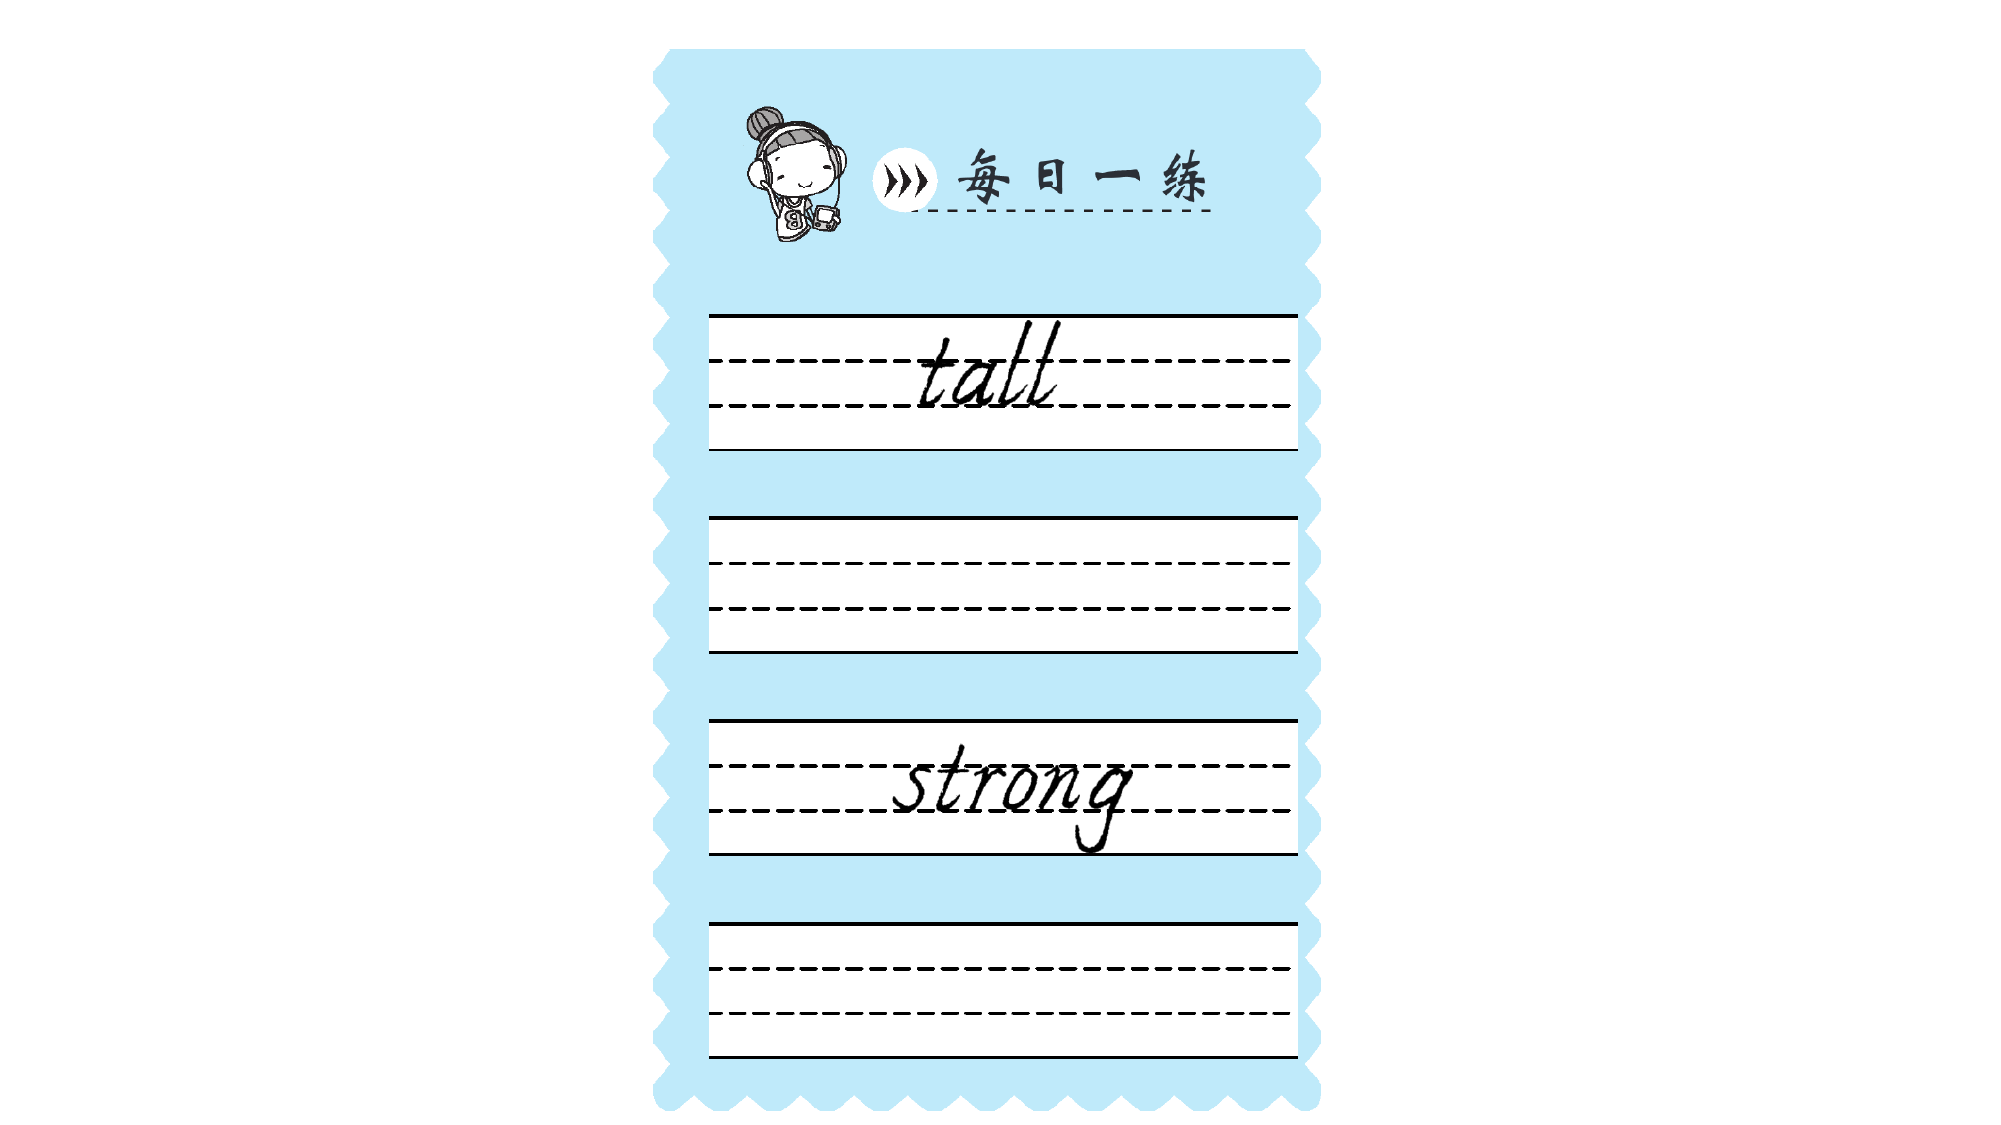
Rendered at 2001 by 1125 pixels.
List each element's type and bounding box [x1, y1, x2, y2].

picture [648, 49, 1352, 1125]
